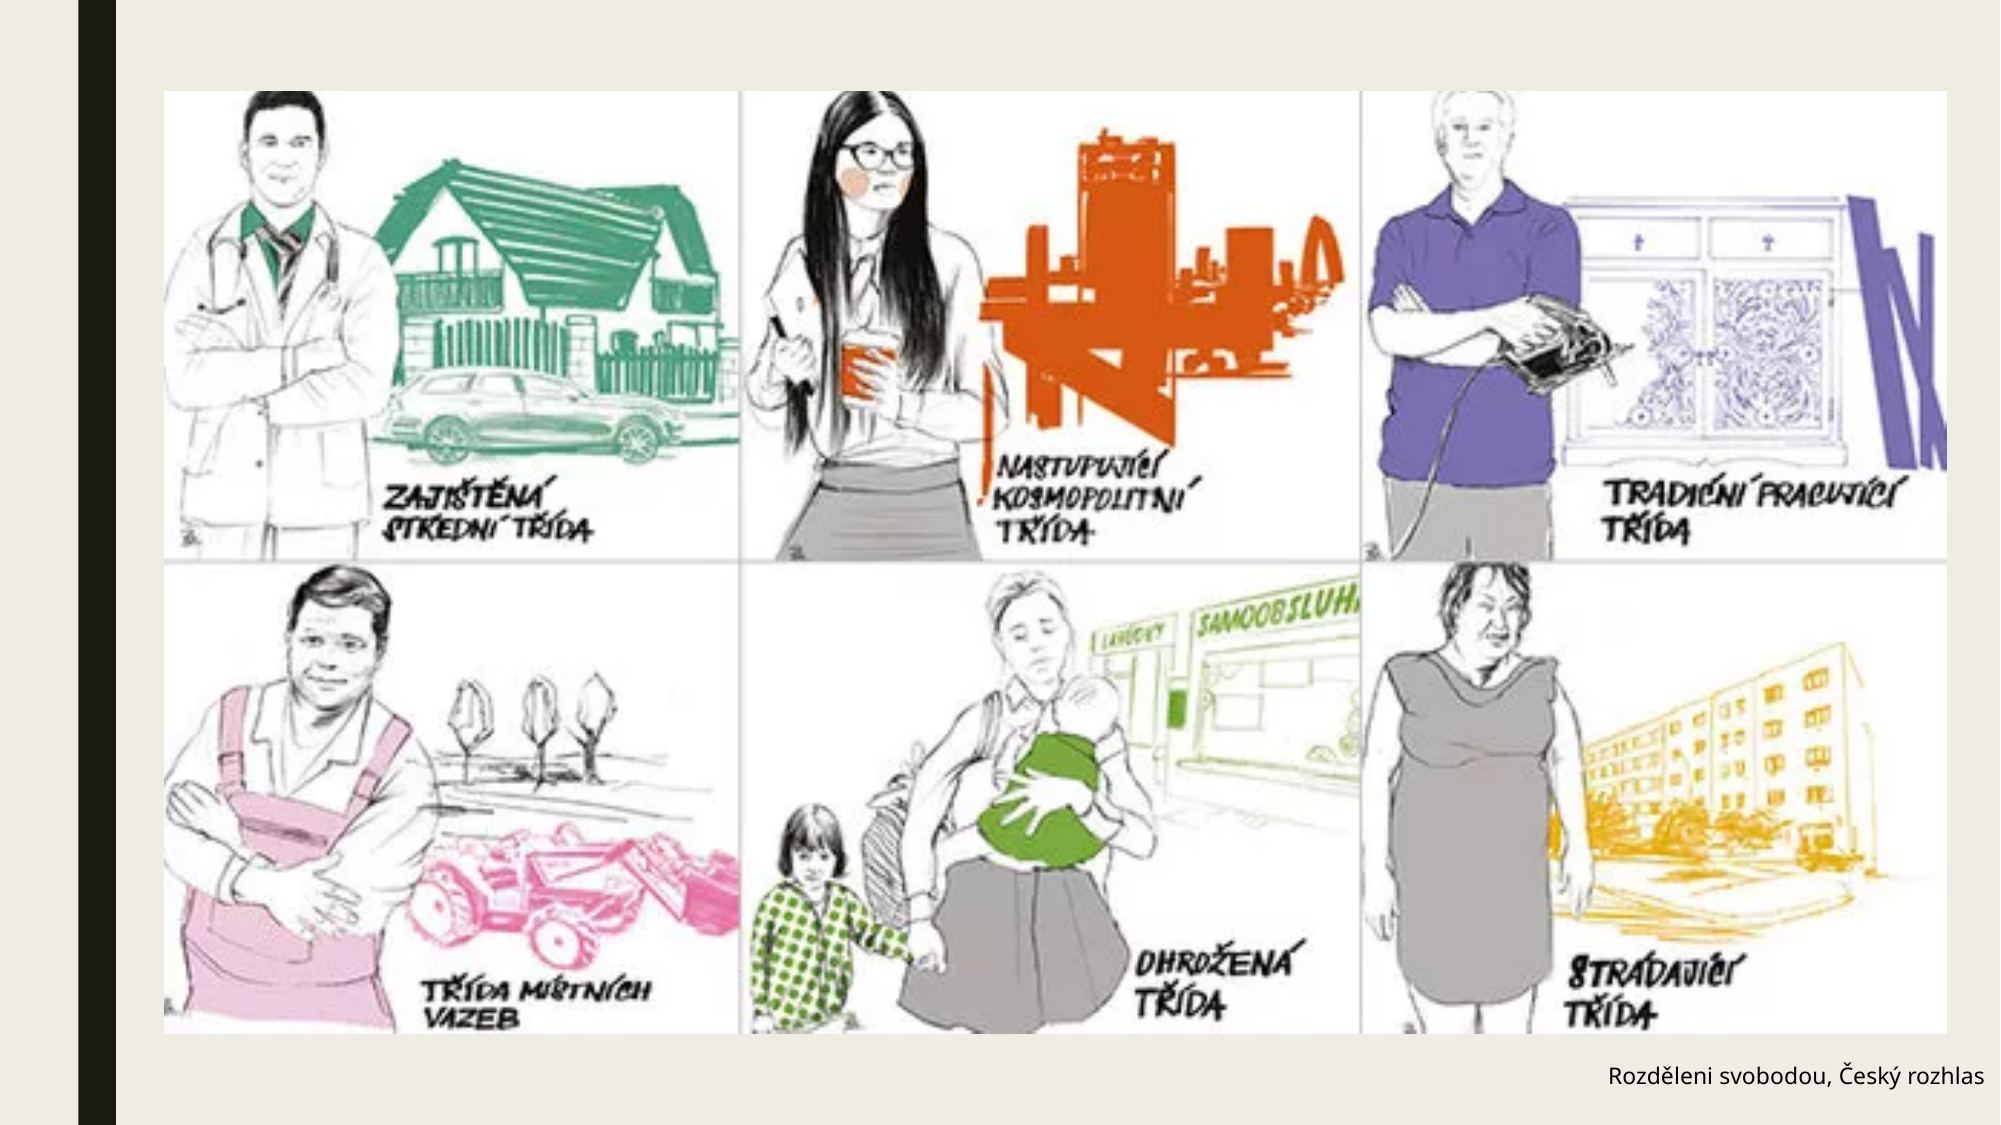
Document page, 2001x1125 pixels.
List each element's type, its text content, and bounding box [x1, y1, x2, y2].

picture [164, 91, 1947, 1034]
text_box Rozděleni svobodou, Český rozhlas [922, 1054, 2000, 1097]
